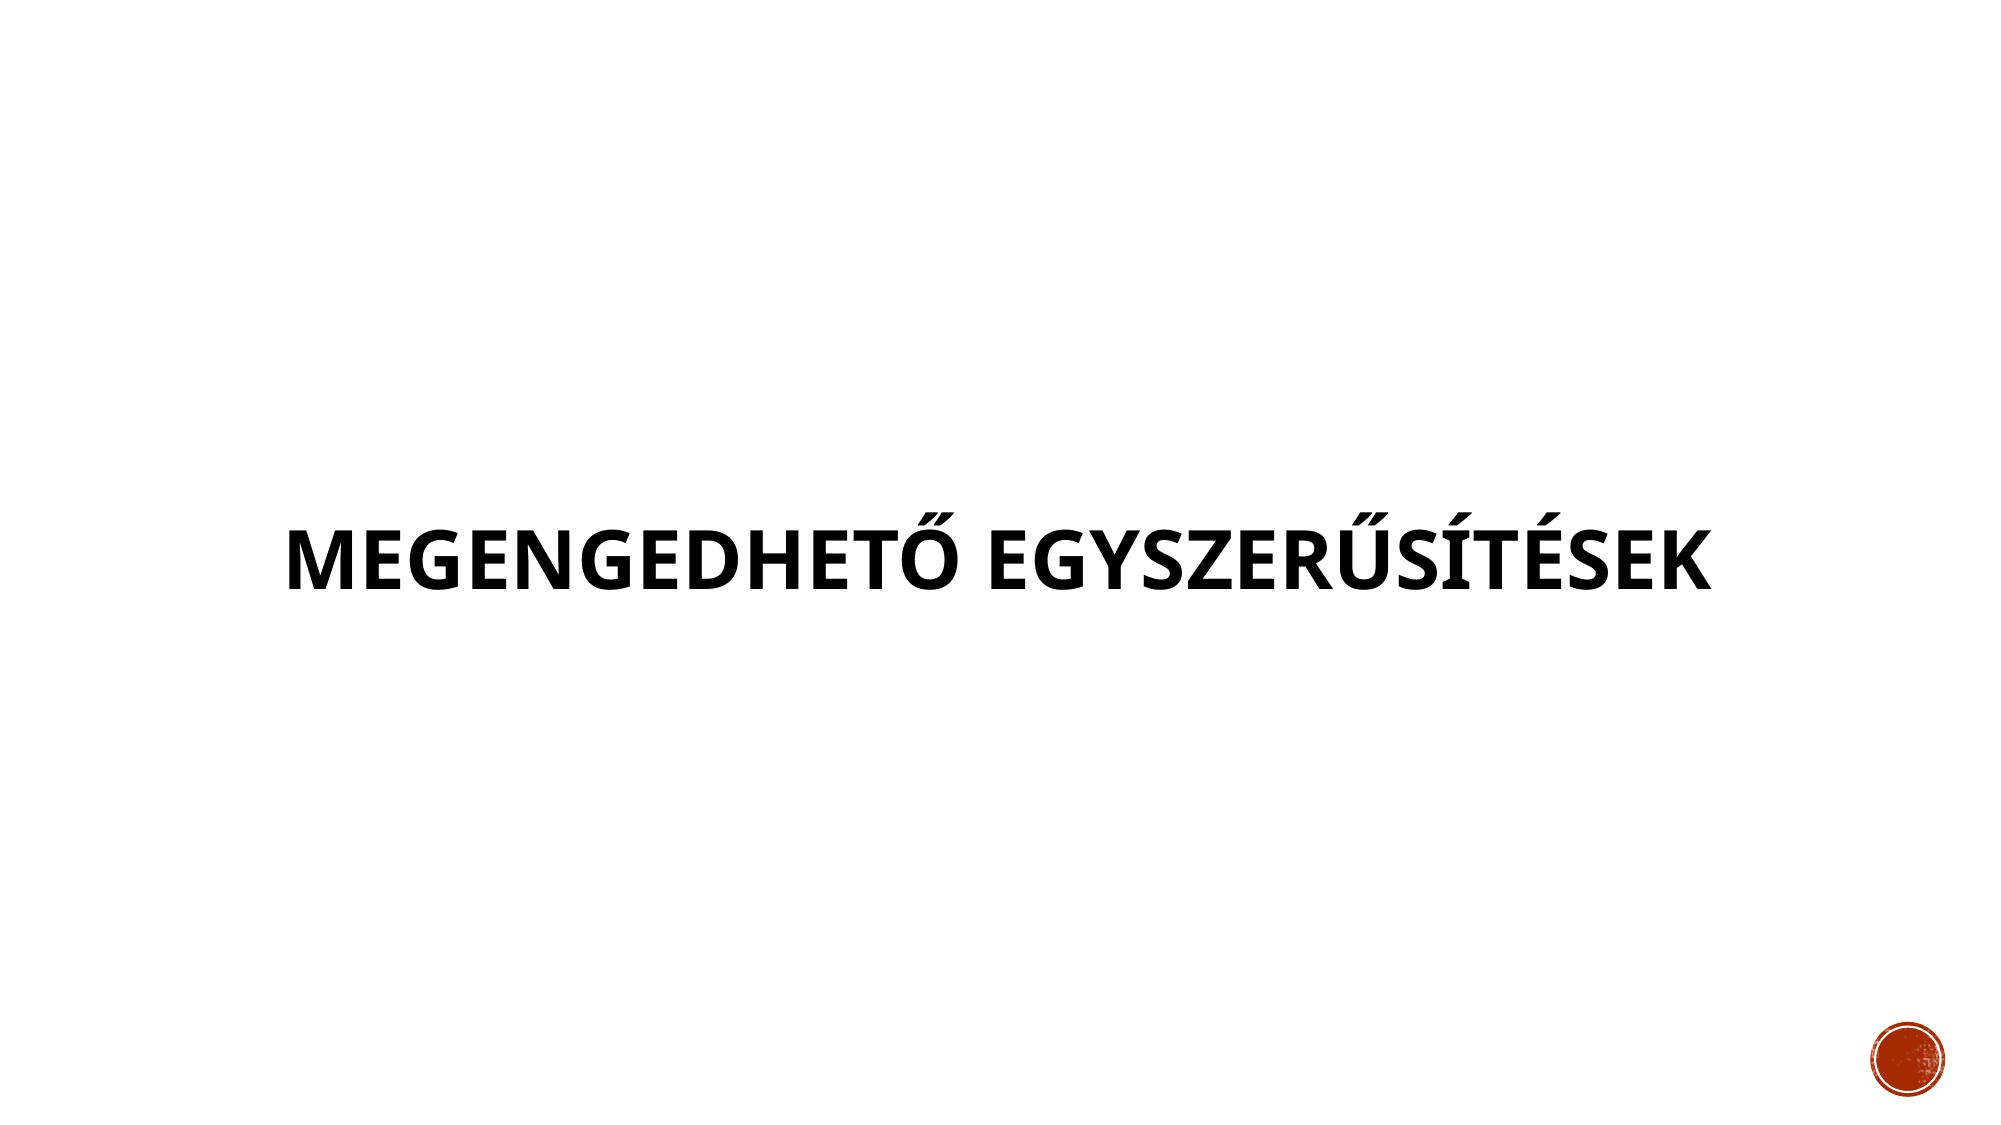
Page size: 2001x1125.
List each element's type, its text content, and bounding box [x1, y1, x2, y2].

title Megengedhető egyszerűsítések [267, 468, 1750, 657]
